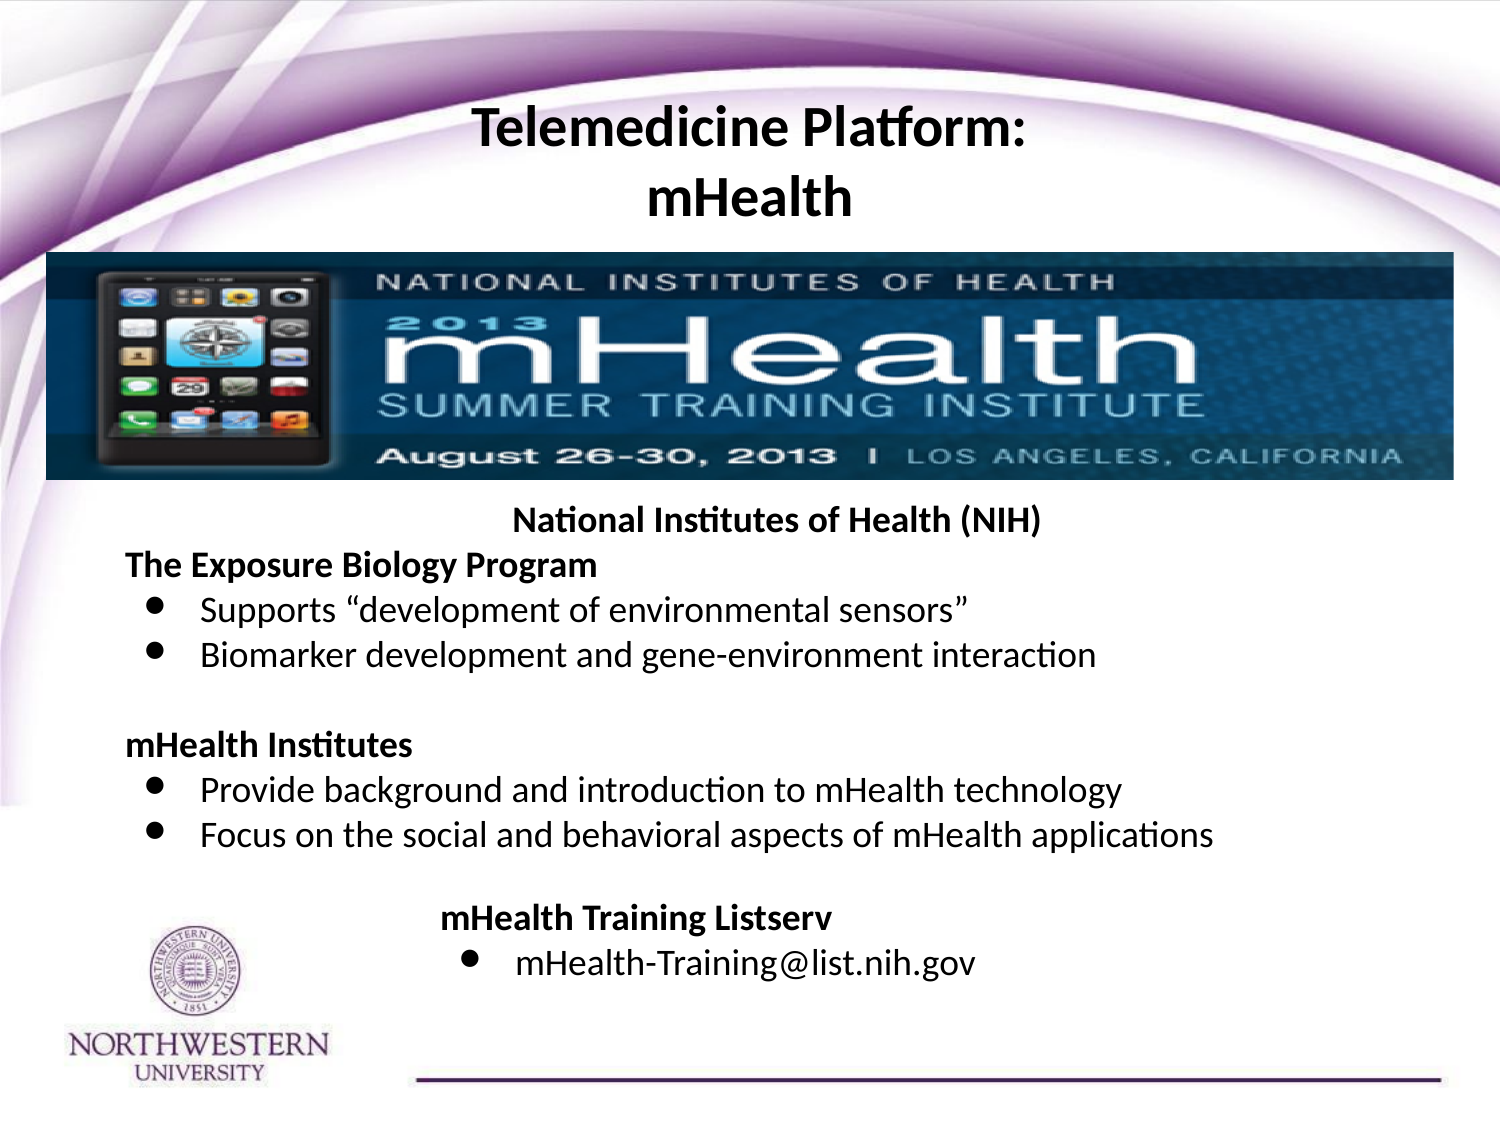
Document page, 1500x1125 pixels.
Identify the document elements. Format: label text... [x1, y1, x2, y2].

picture [0, 0, 1500, 1125]
title Telemedicine Platform: mHealth [75, 101, 1425, 215]
text_box mHealth Training Listserv mHealth-Training@list.nih.gov [424, 877, 1454, 1039]
text_box National Institutes of Health (NIH) The Exposure Biology Program Supports “development of environmental sensors” Biomarker development and gene-environment interaction mHealth Institutes Provide background and introduction to mHealth technology Focus on the social and behavioral aspects of mHealth applications [109, 488, 1445, 858]
